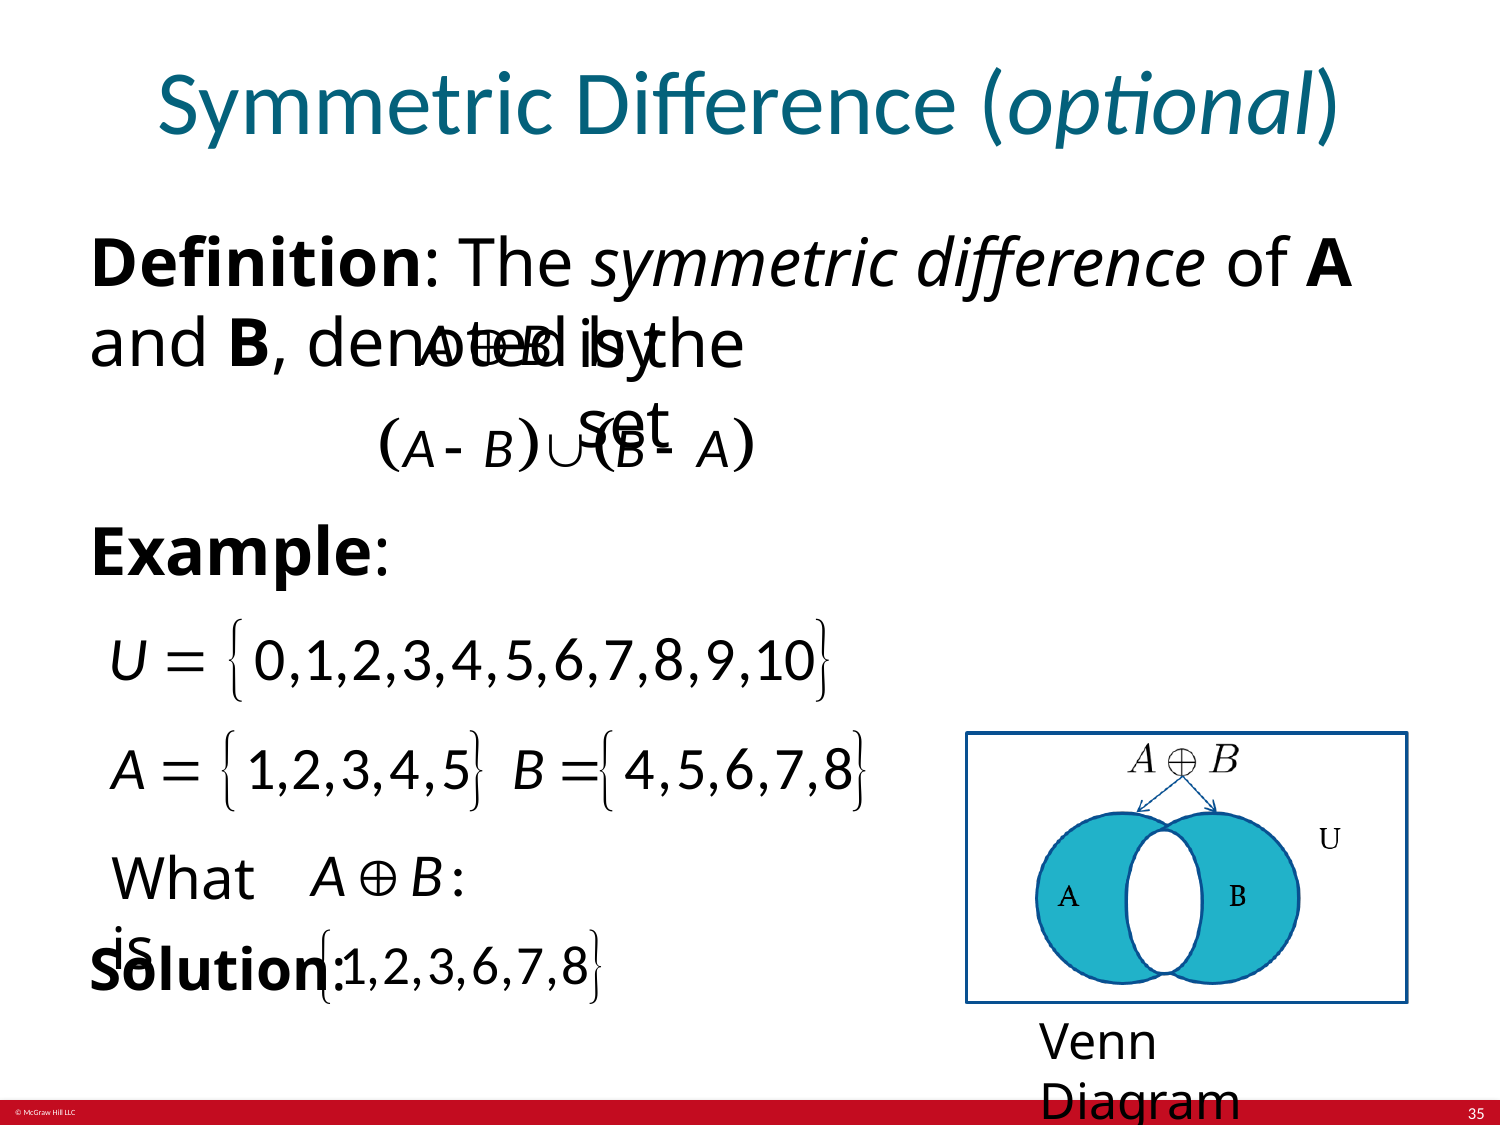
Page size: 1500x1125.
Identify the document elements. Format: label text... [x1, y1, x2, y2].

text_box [371, 405, 762, 501]
list is the set [562, 293, 838, 401]
text_box 35 [1424, 1099, 1500, 1125]
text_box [299, 839, 474, 912]
list Solution: [75, 924, 761, 1032]
list Example: [75, 501, 900, 614]
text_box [103, 613, 859, 717]
list Venn Diagram [1025, 1013, 1350, 1088]
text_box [312, 924, 621, 1018]
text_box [408, 308, 563, 381]
title Symmetric Difference (optional) [0, 0, 1500, 195]
list What is [96, 833, 322, 923]
picture [958, 730, 1426, 1004]
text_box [99, 724, 888, 826]
list Definition: The symmetric difference of A and B, denoted by [75, 212, 1425, 408]
